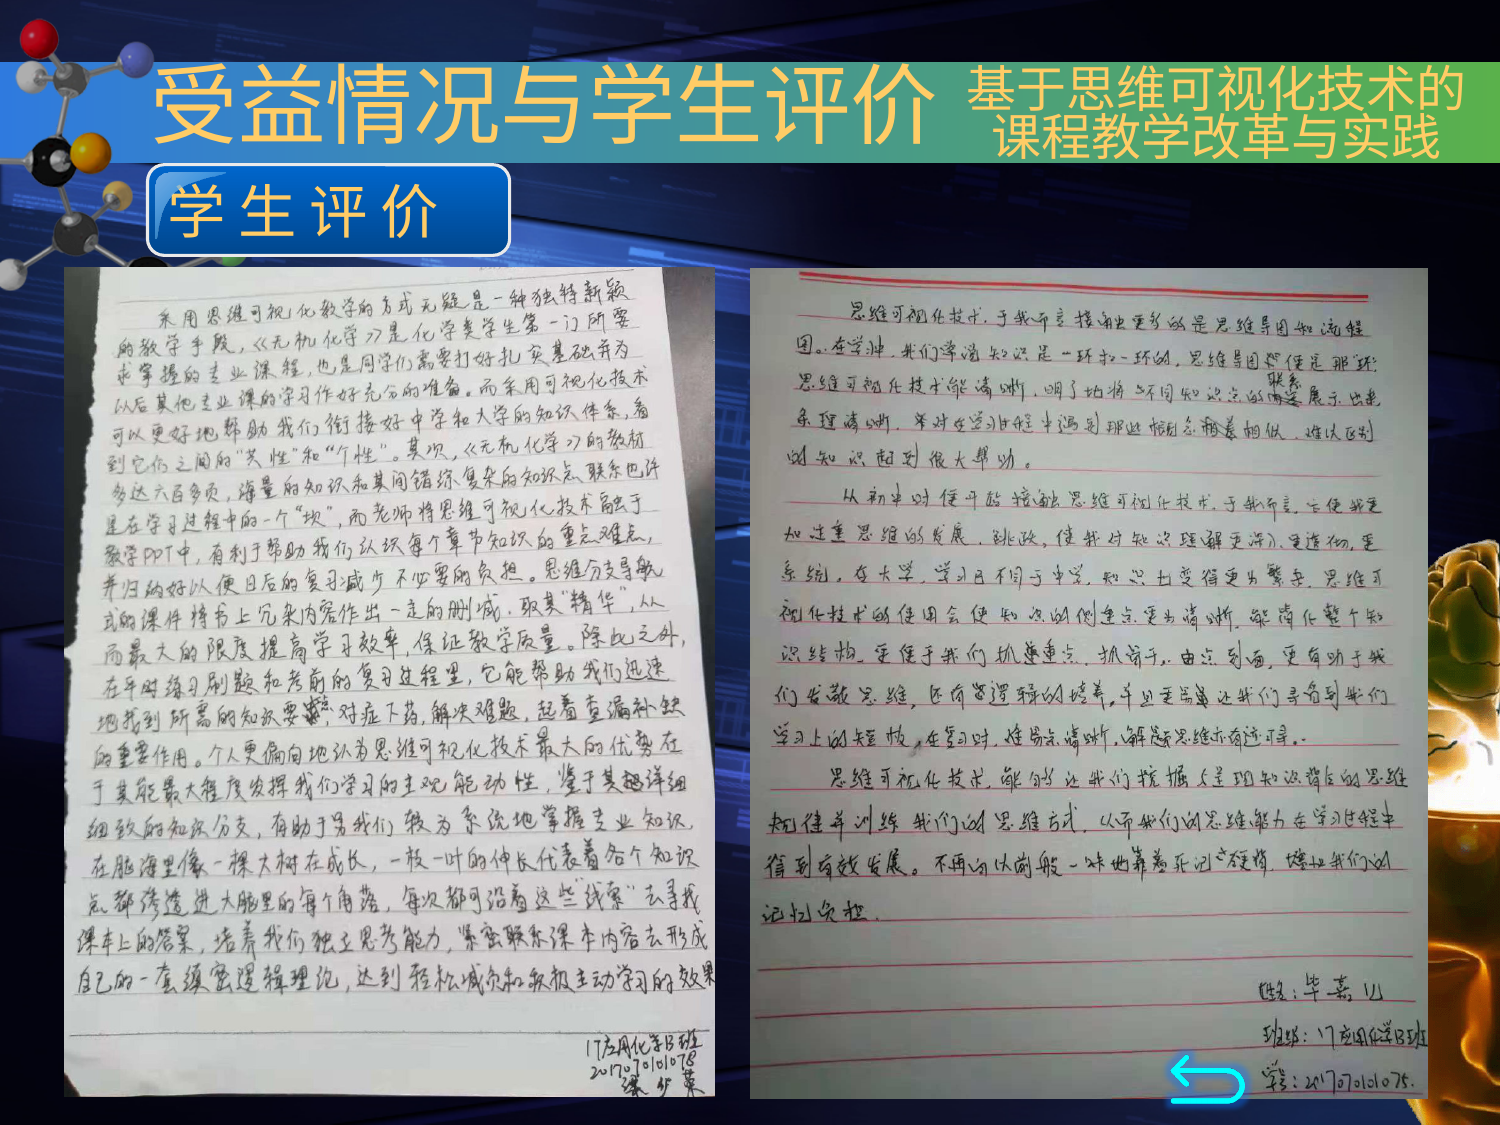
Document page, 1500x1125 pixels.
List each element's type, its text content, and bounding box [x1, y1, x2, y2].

text_box 基于思维可视化技术的 课程教学改革与实践 [903, 62, 1500, 161]
picture [0, 0, 1500, 62]
picture [0, 162, 1500, 1125]
title 受益情况与学生评价 [135, 56, 963, 149]
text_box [147, 164, 510, 256]
